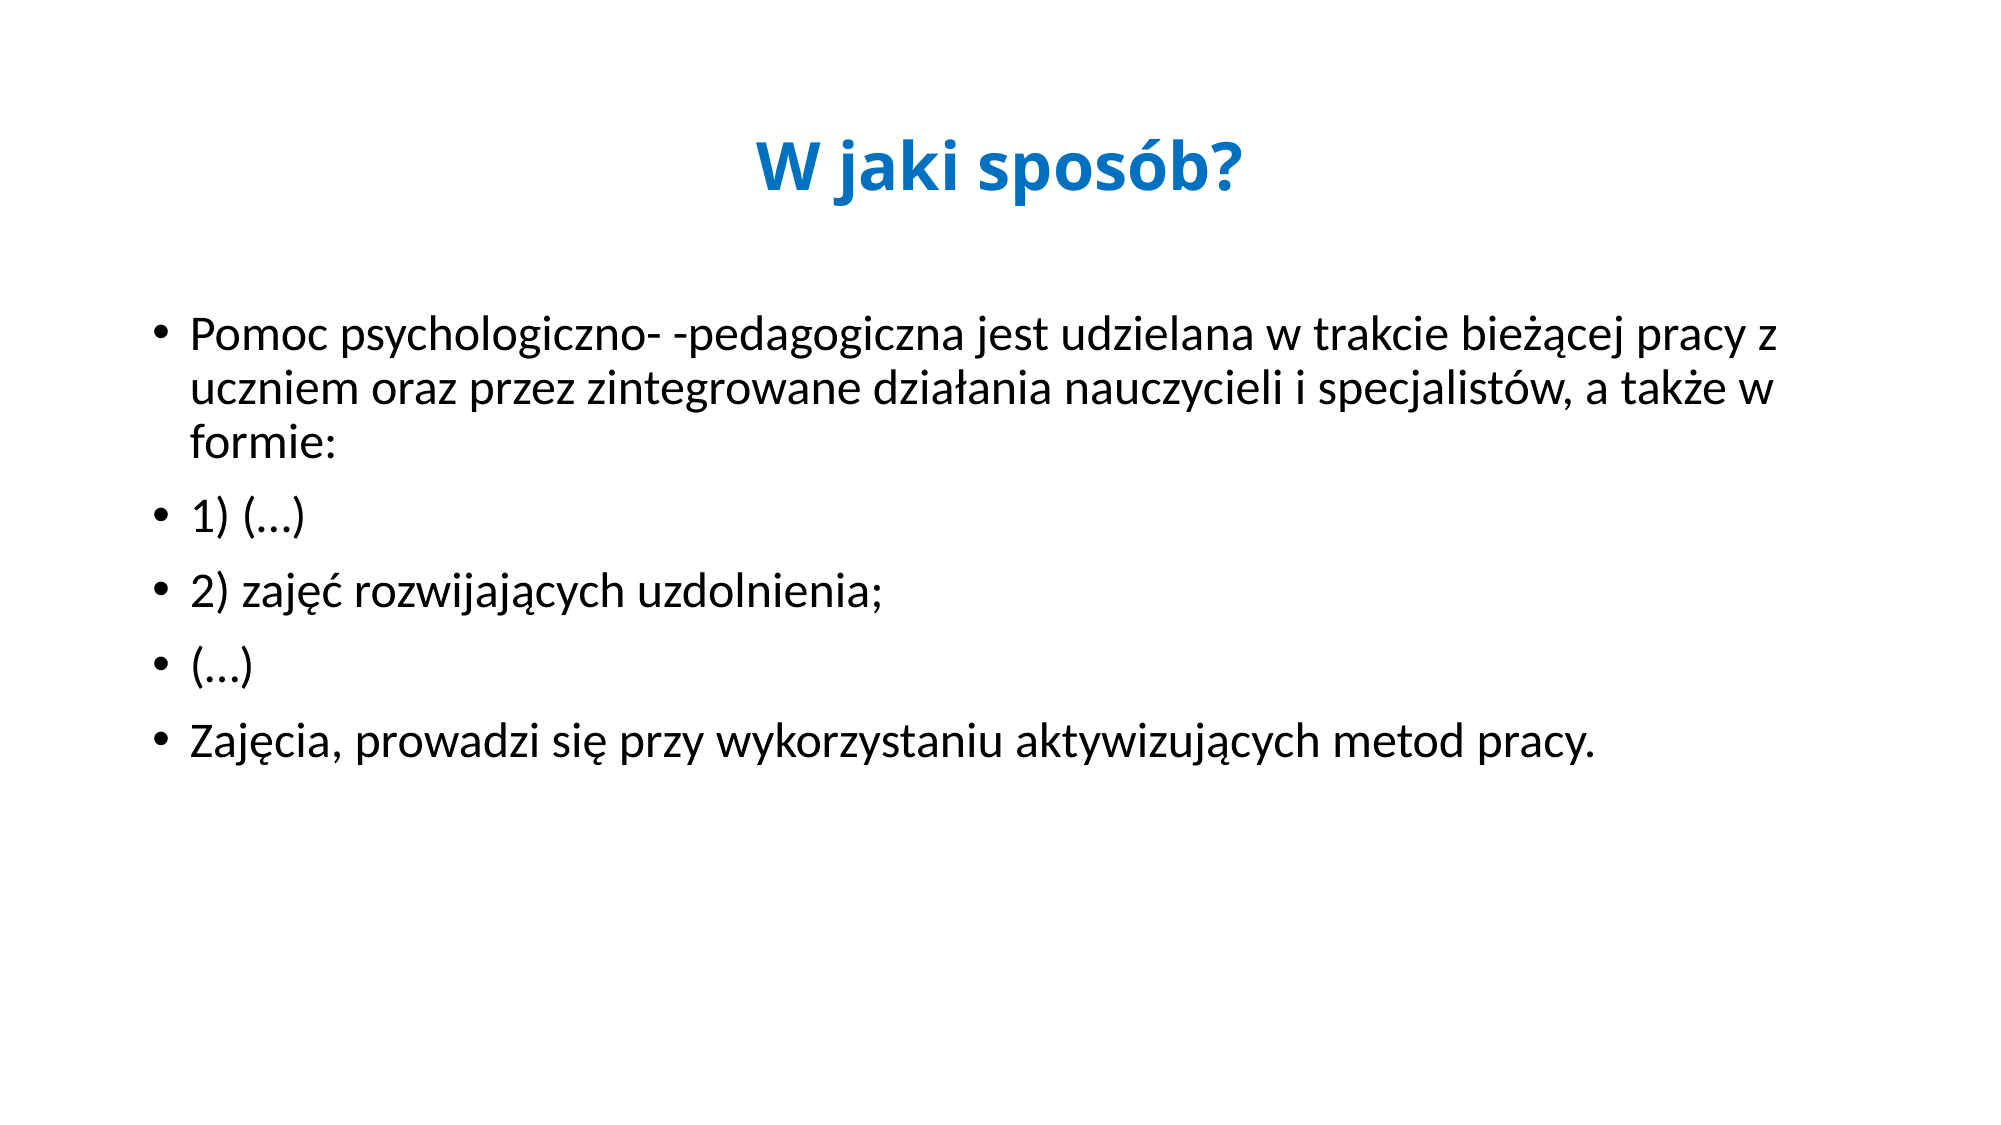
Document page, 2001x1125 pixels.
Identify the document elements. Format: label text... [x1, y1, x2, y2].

list Pomoc psychologiczno- -pedagogiczna jest udzielana w trakcie bieżącej pracy z uczniem oraz przez zintegrowane działania nauczycieli i specjalistów, a także w formie: 1) (…) 2) zajęć rozwijających uzdolnienia; (…) Zajęcia, prowadzi się przy wykorzystaniu aktywizujących metod pracy. [137, 299, 1863, 1014]
title W jaki sposób? [137, 59, 1863, 278]
